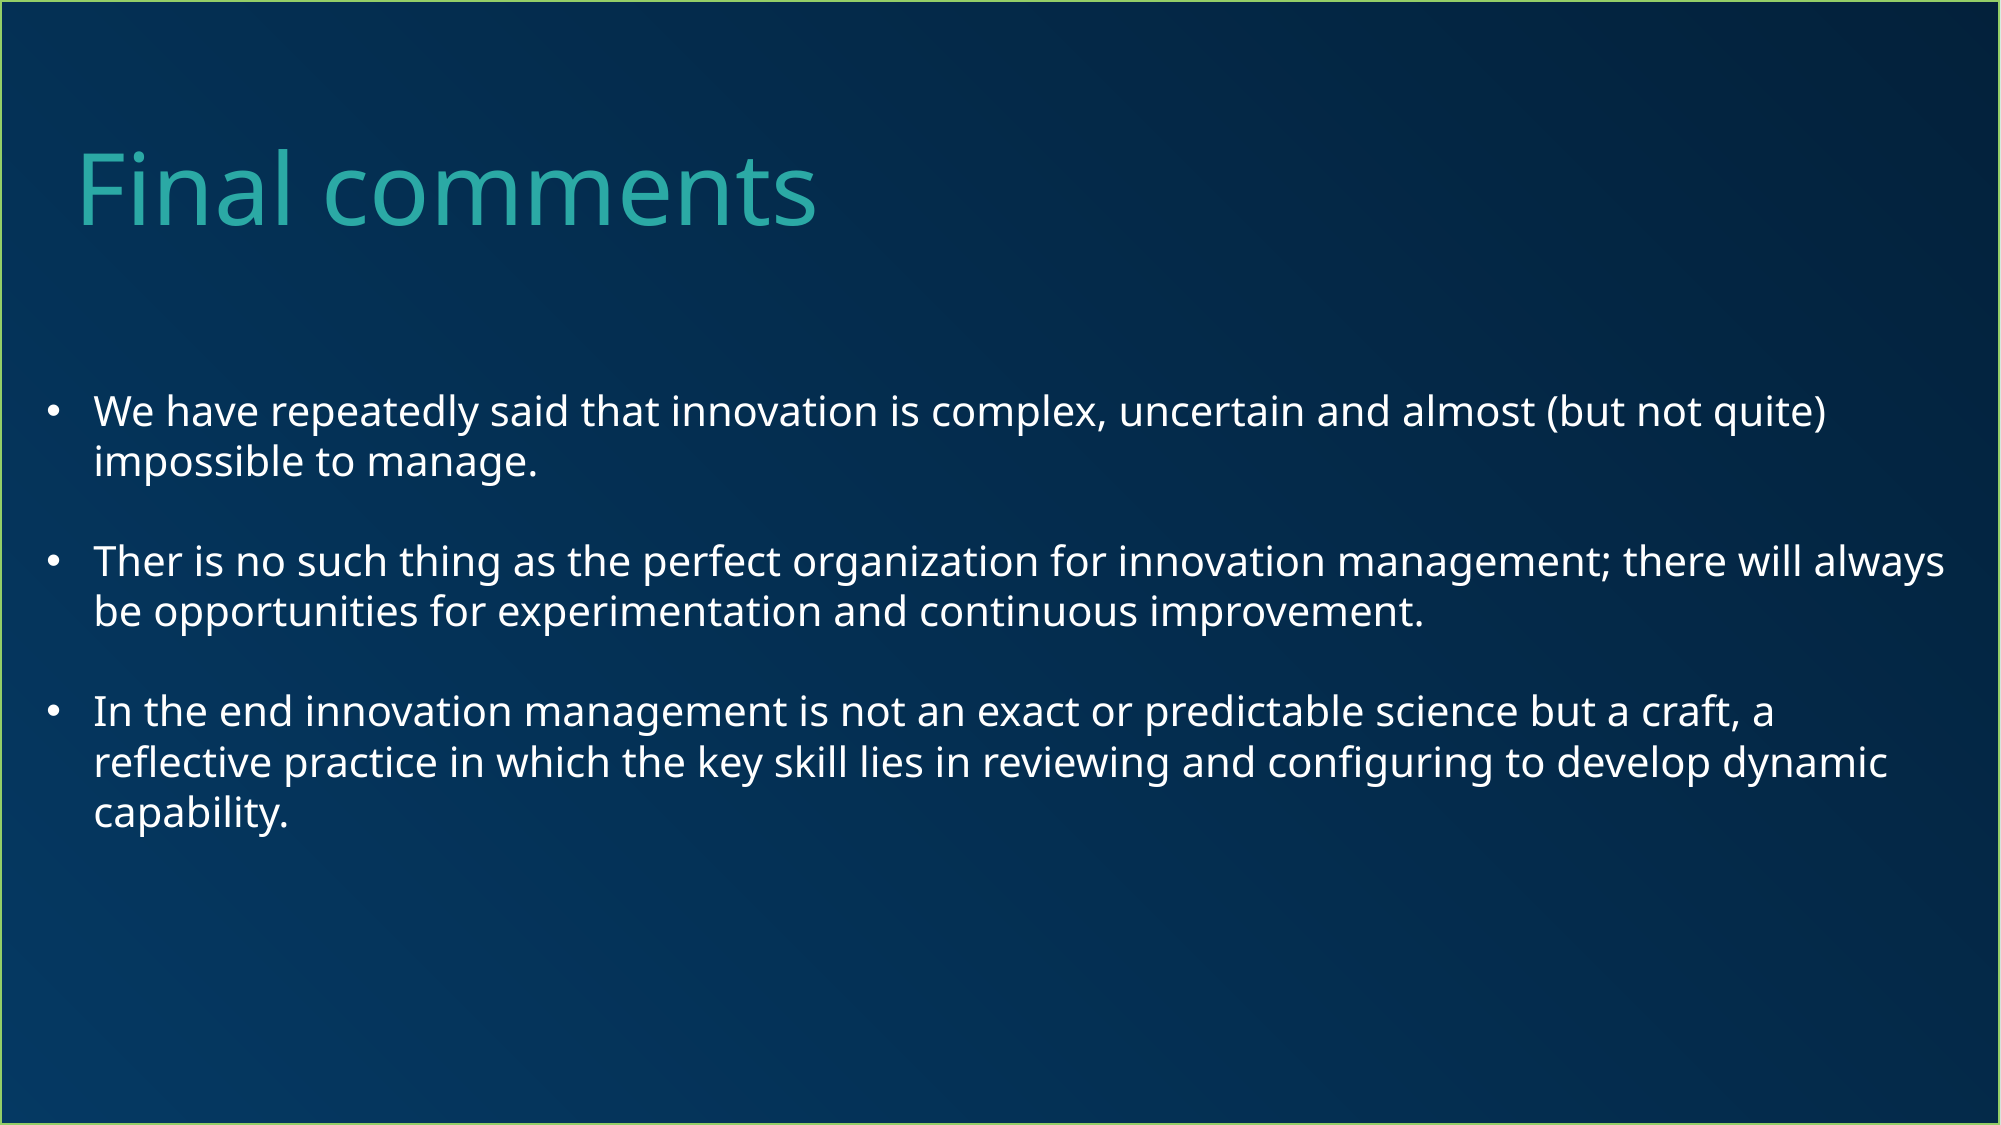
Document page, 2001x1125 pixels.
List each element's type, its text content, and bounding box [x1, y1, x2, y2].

text_box Final comments [60, 117, 1944, 253]
text_box We have repeatedly said that innovation is complex, uncertain and almost (but not quite) impossible to manage. Ther is no such thing as the perfect organization for innovation management; there will always be opportunities for experimentation and continuous improvement. In the end innovation management is not an exact or predictable science but a craft, a reflective practice in which the key skill lies in reviewing and configuring to develop dynamic capability. [31, 377, 1972, 843]
